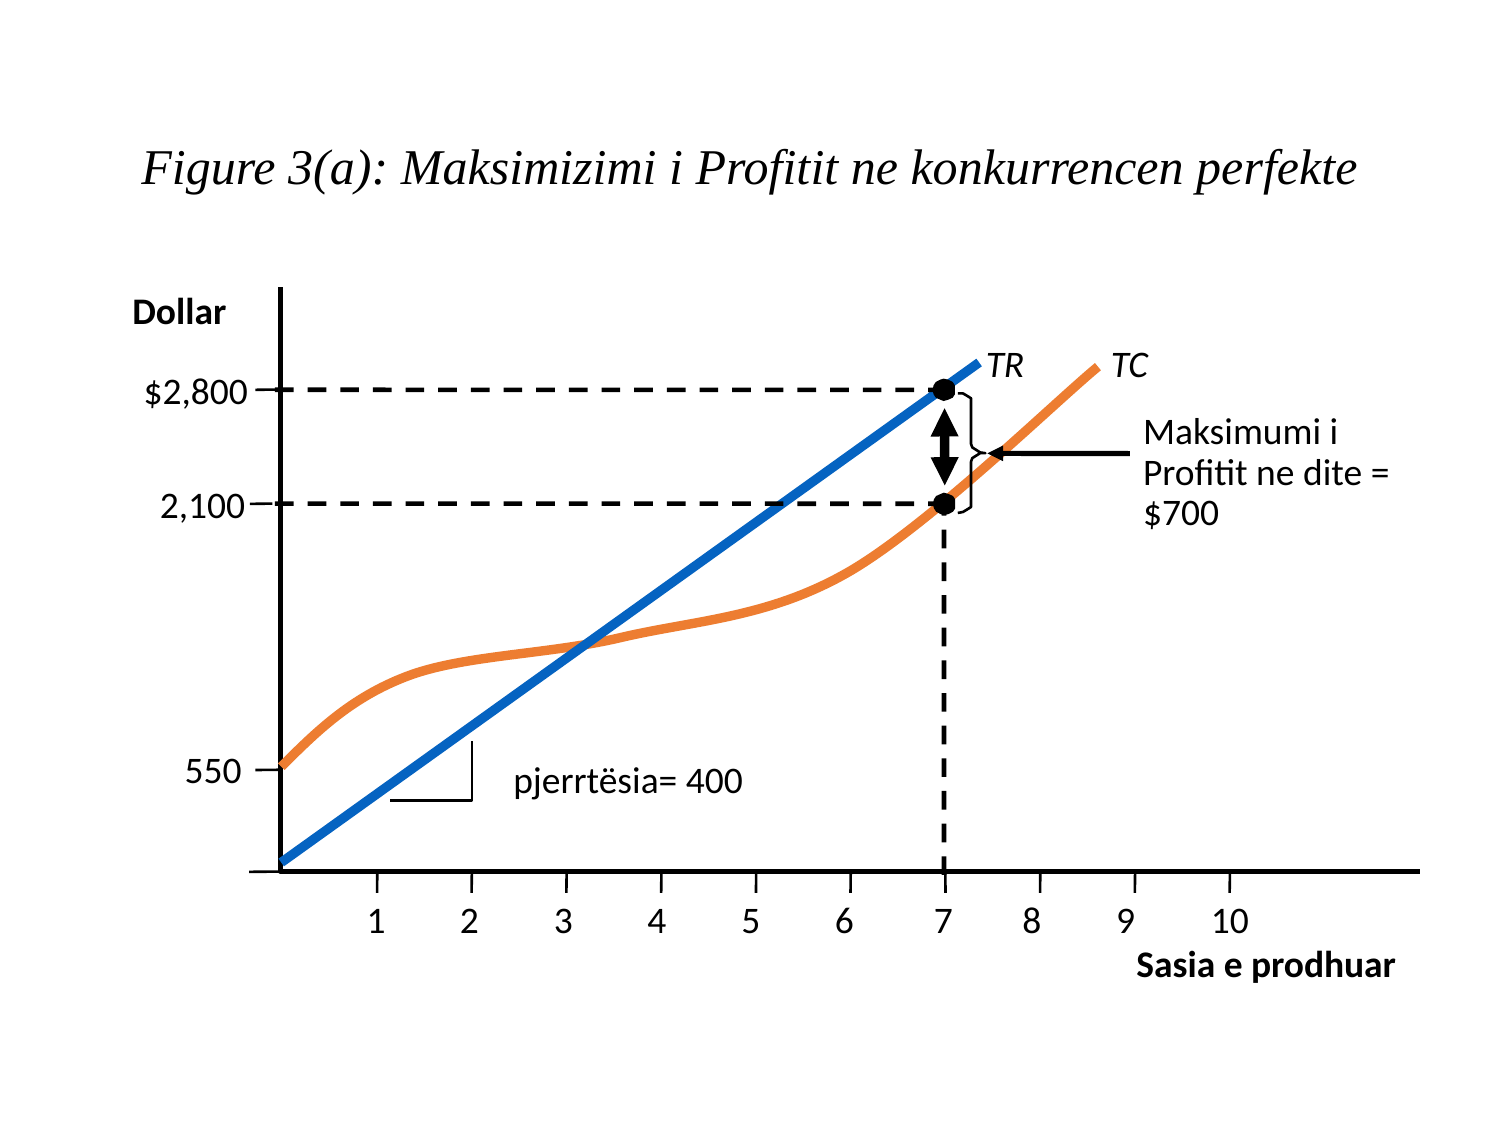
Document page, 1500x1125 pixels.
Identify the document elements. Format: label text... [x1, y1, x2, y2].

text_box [125, 287, 1420, 985]
title Figure 3(a): Maksimizimi i Profitit ne konkurrencen perfekte [103, 59, 1397, 278]
